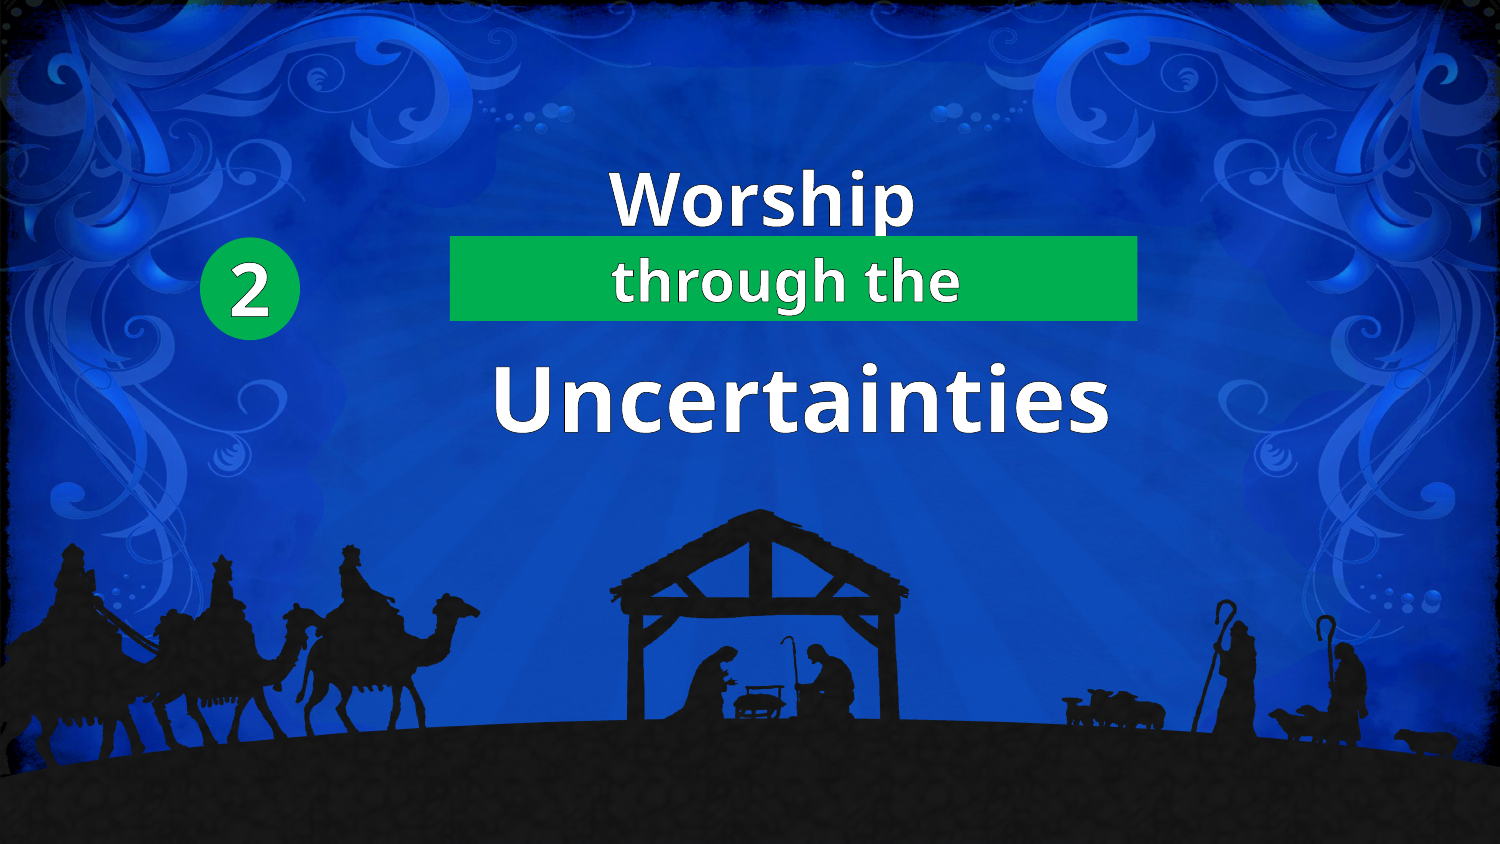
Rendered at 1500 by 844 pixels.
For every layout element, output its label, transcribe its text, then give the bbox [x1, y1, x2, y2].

picture [0, 0, 1500, 844]
text_box through the [449, 236, 1138, 321]
text_box Worship [106, 143, 1419, 249]
text_box 2 [174, 234, 325, 340]
text_box Uncertainties [375, 333, 1225, 458]
